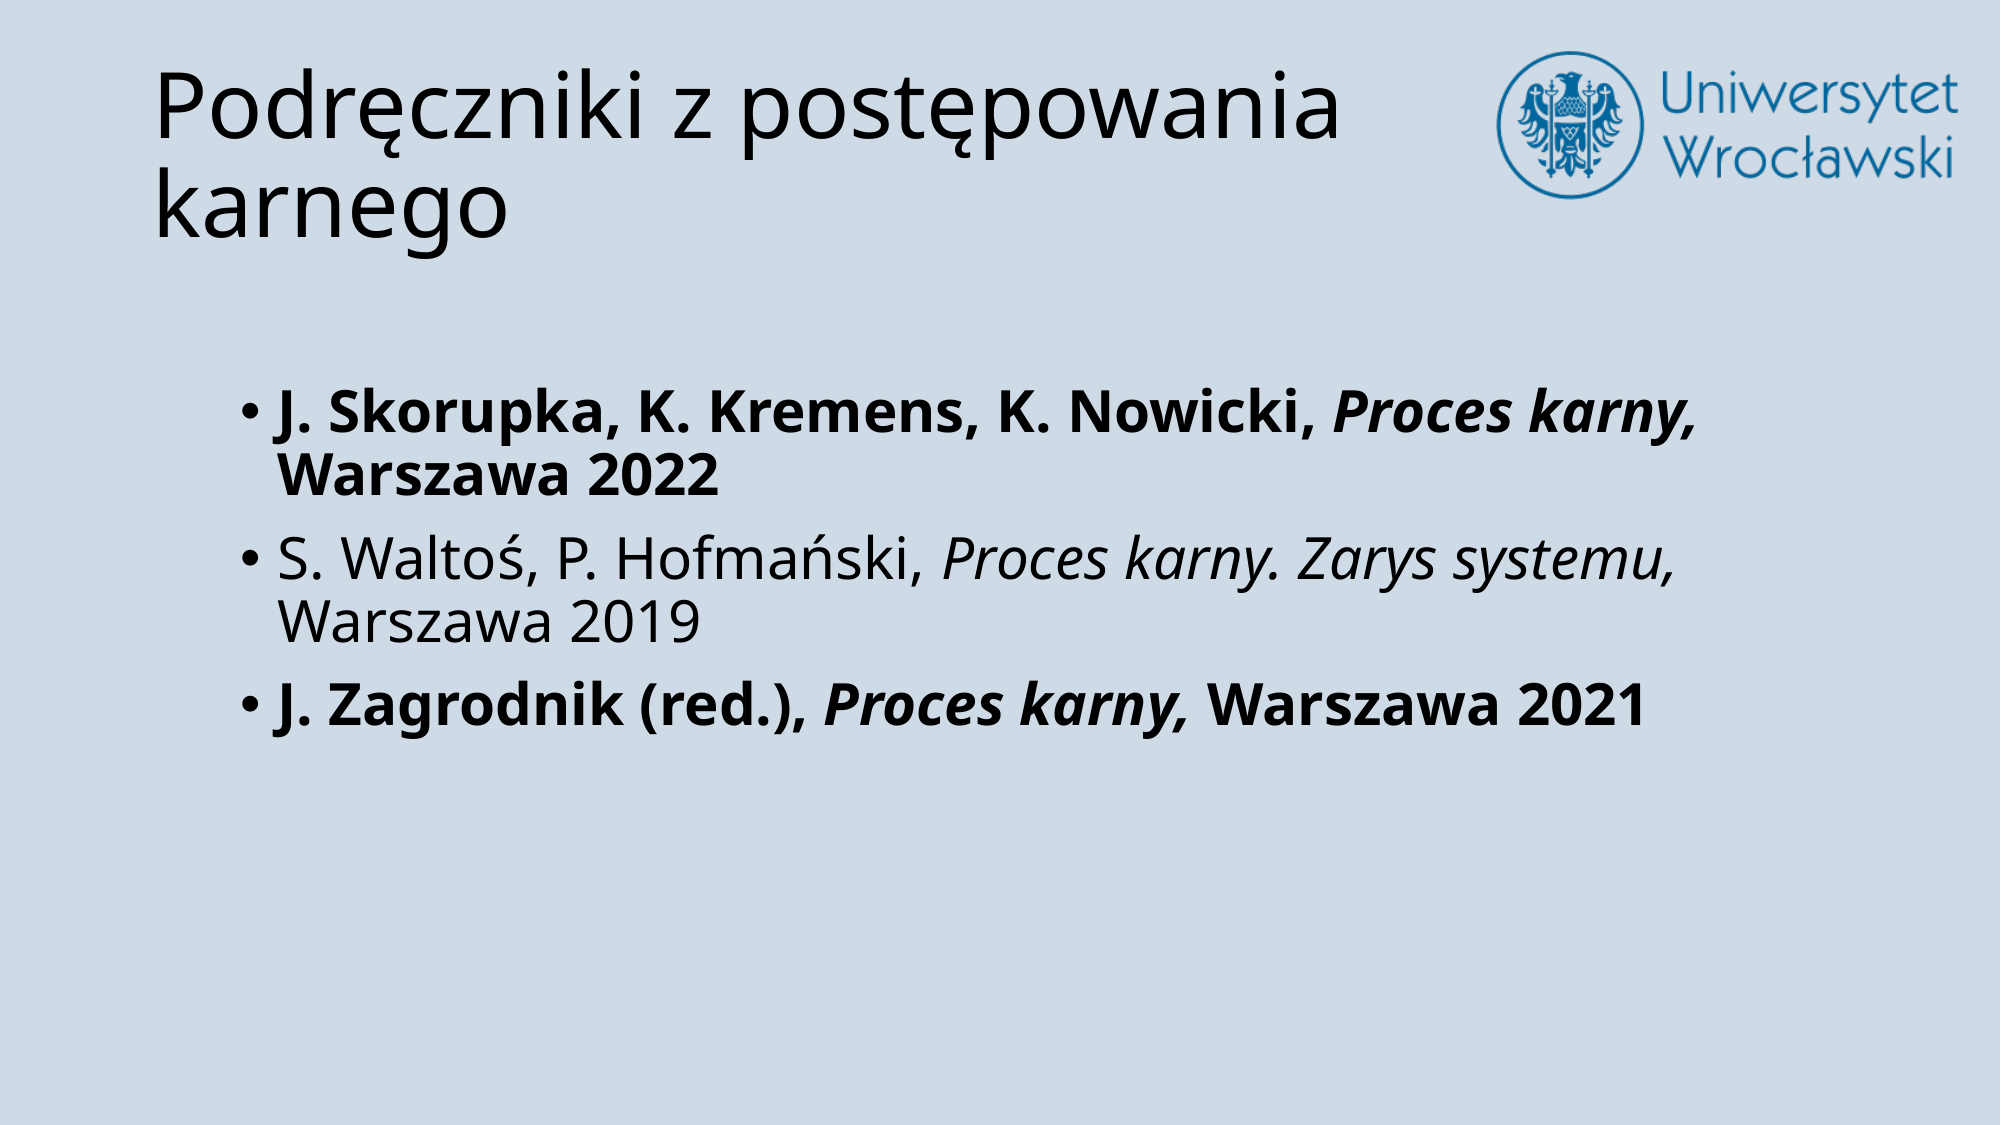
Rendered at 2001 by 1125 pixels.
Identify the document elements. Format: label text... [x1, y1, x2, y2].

list J. Skorupka, K. Kremens, K. Nowicki, Proces karny, Warszawa 2022 S. Waltoś, P. Hofmański, Proces karny. Zarys systemu, Warszawa 2019 J. Zagrodnik (red.), Proces karny, Warszawa 2021 [225, 375, 1874, 1013]
title Podręczniki z postępowania karnego [137, 45, 1473, 271]
picture [1455, 0, 2000, 252]
